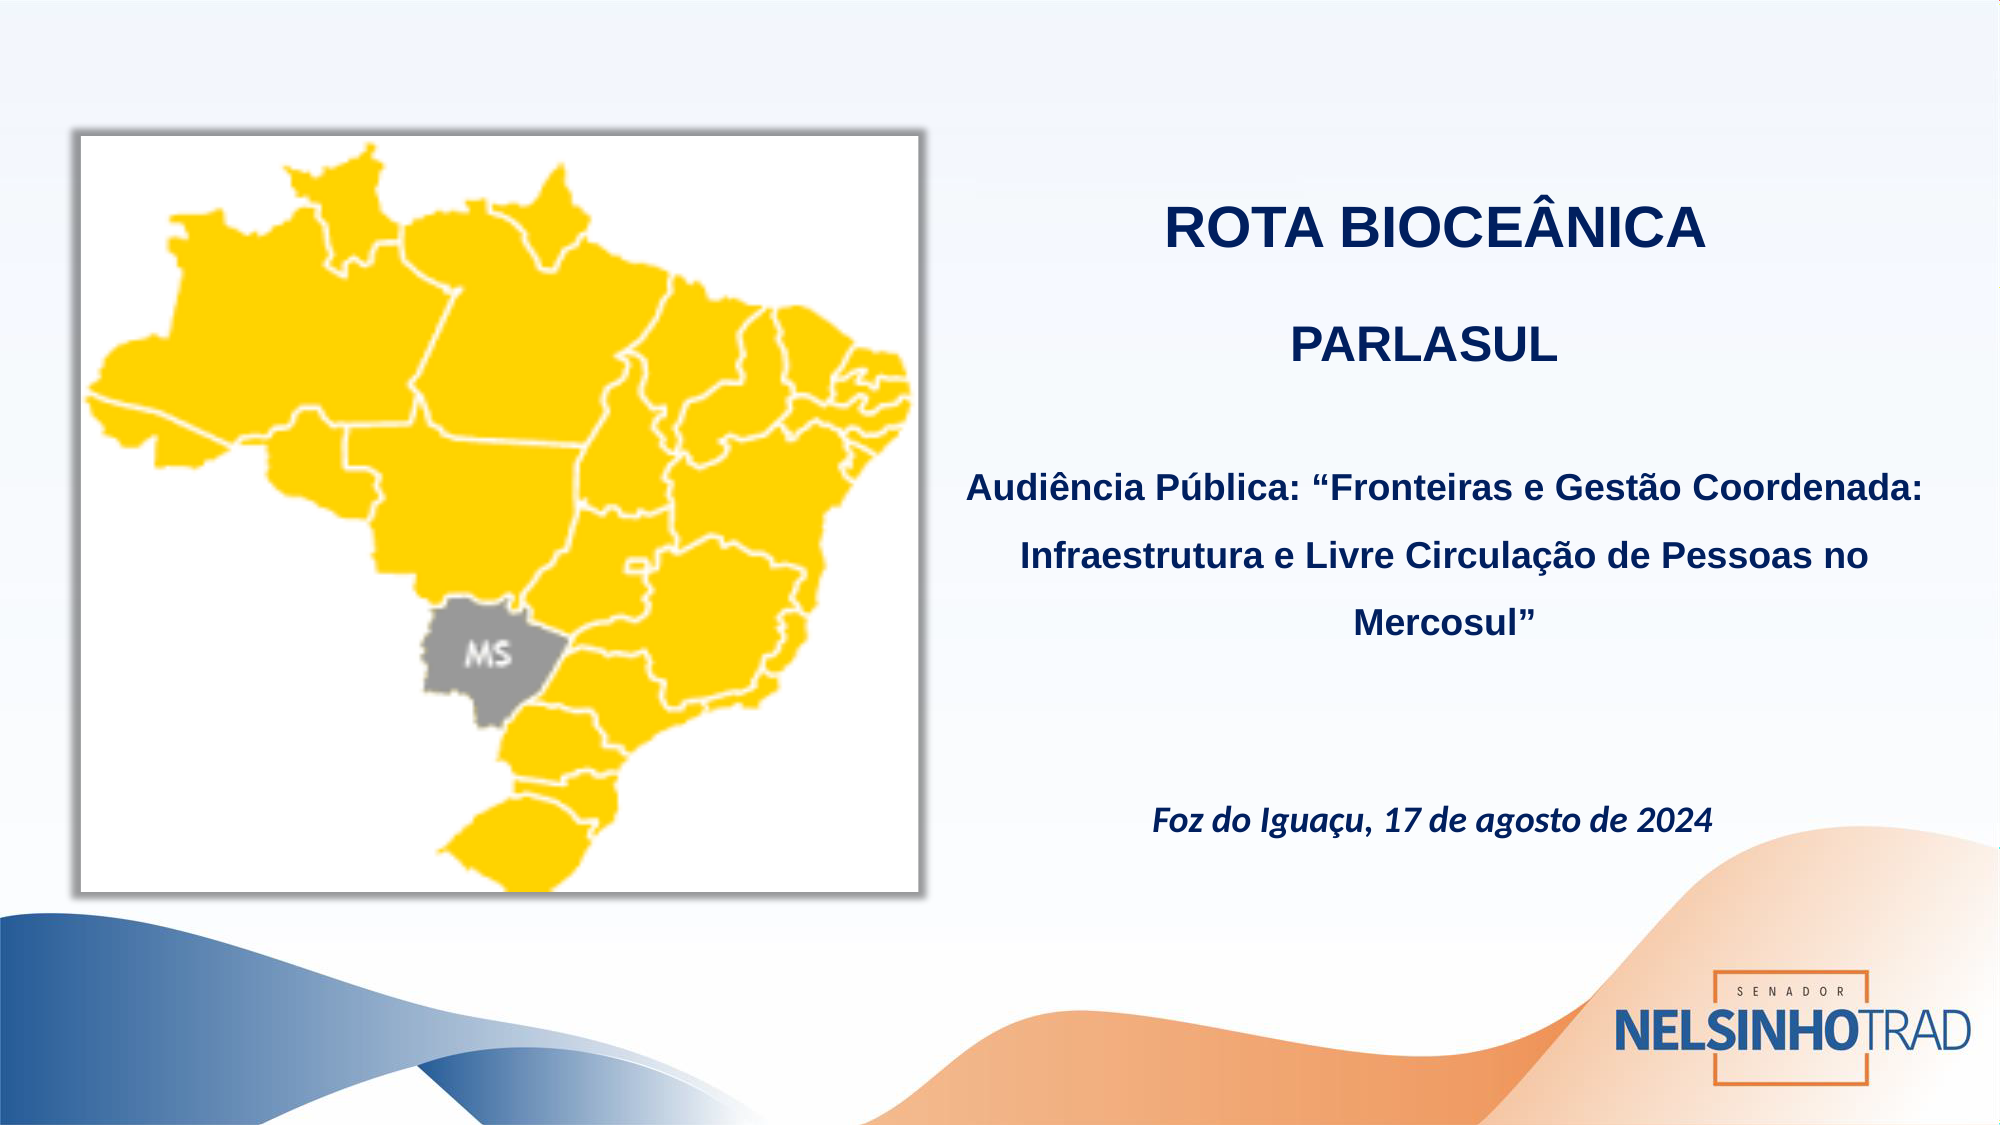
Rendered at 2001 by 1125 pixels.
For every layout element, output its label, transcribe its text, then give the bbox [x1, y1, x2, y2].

picture [0, 0, 2000, 1125]
text_box Audiência Pública: “Fronteiras e Gestão Coordenada: Infraestrutura e Livre Circulação de Pessoas no Mercosul” [950, 380, 1939, 644]
text_box ROTA BIOCEÂNICA [957, 187, 1945, 261]
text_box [61, 118, 937, 909]
text_box Foz do Iguaçu, 17 de agosto de 2024 [1137, 787, 1888, 848]
text_box PARLASUL [1276, 304, 1627, 380]
